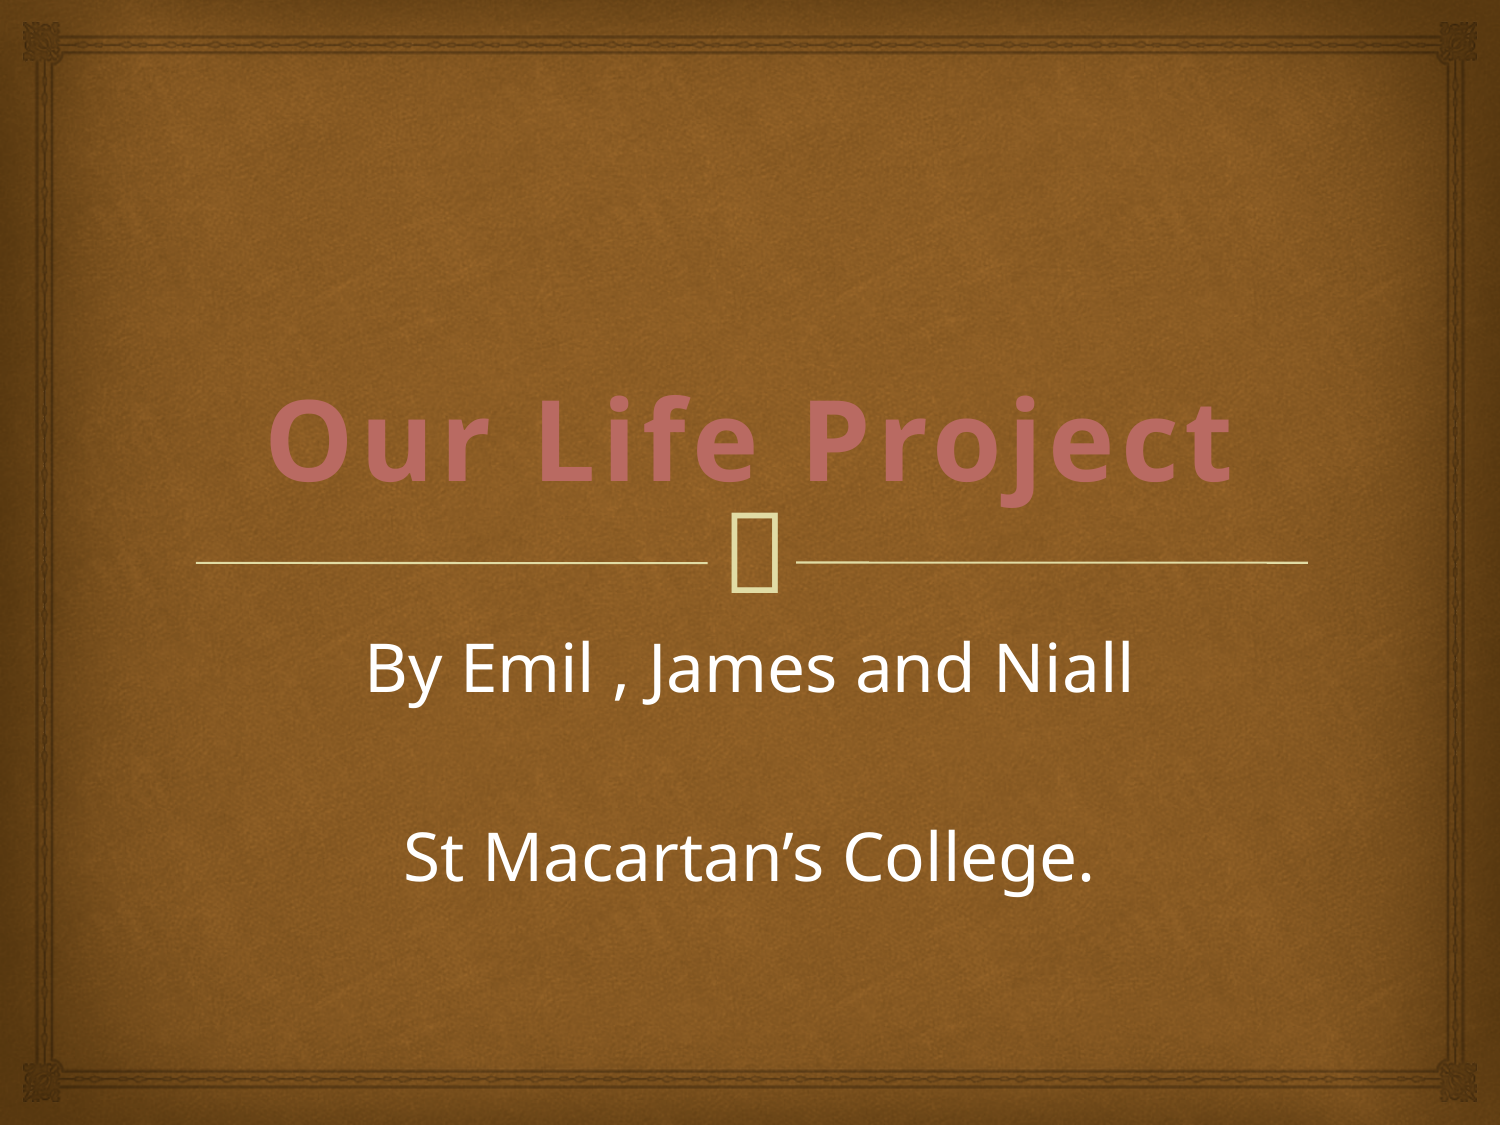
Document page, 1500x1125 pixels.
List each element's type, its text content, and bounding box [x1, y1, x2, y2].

title Our Life Project [193, 227, 1307, 512]
subtitle By Emil , James and Niall St Macartan’s College. [224, 617, 1276, 906]
picture [0, 0, 1500, 1125]
